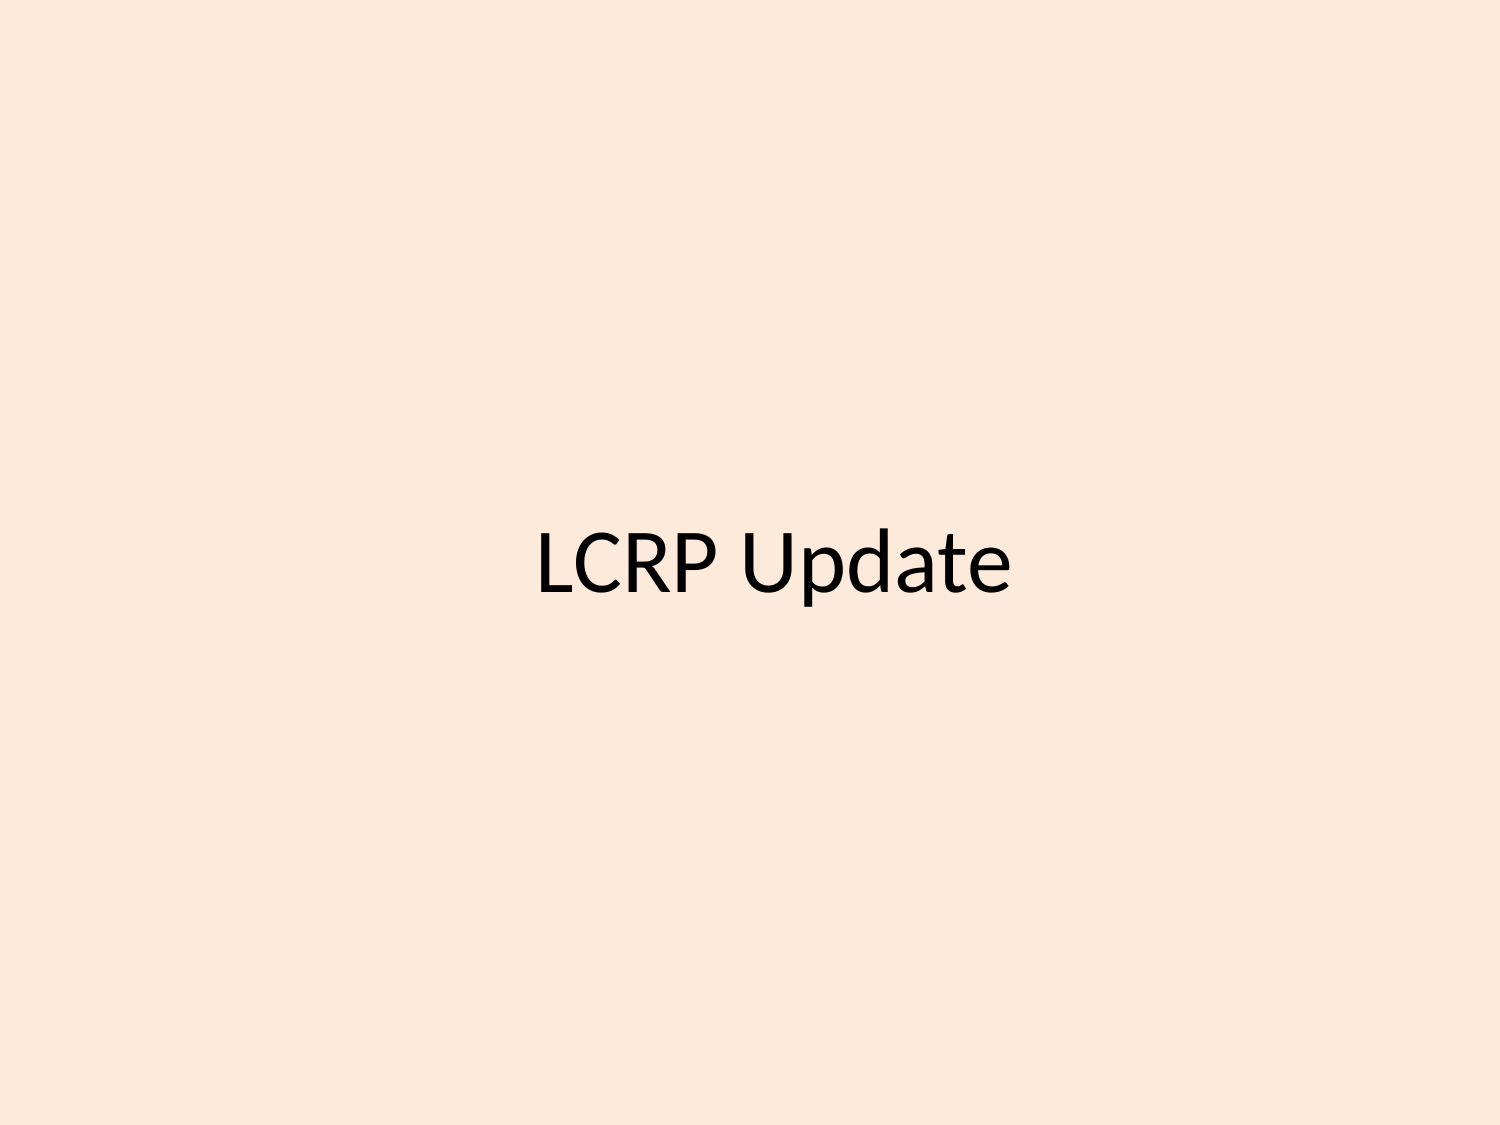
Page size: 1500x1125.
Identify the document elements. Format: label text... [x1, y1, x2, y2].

title LCRP Update [99, 462, 1450, 650]
